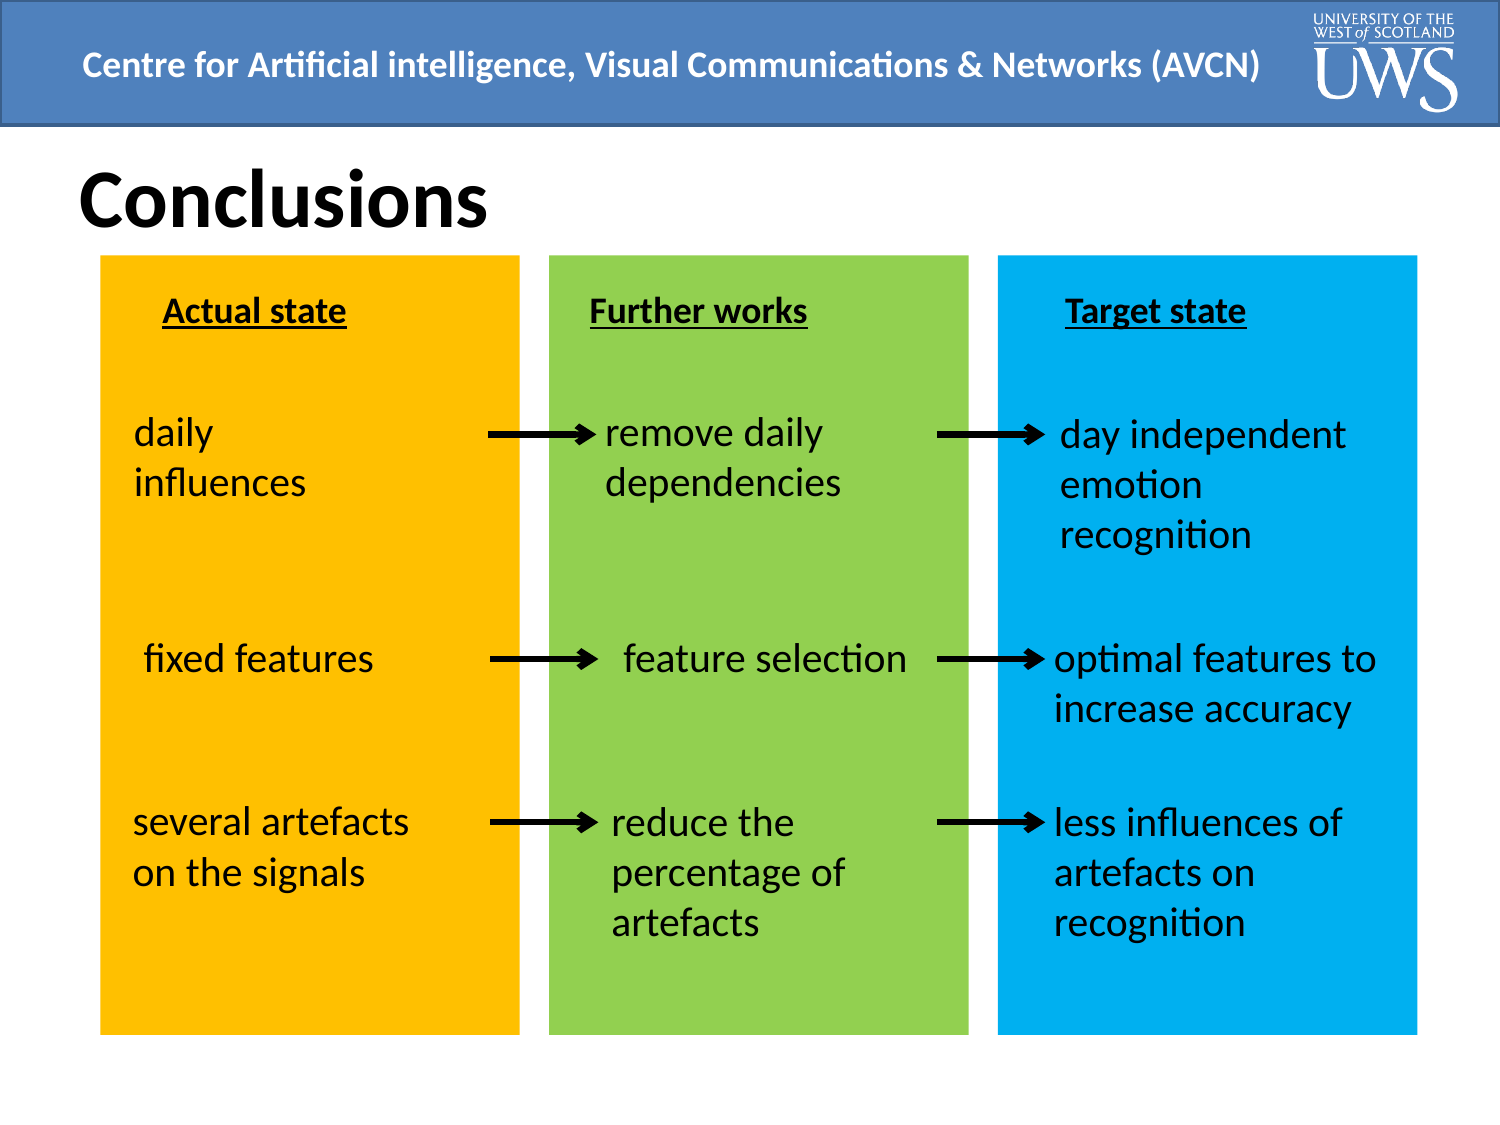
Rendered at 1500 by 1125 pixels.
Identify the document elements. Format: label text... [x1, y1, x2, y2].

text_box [117, 396, 1397, 566]
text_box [117, 786, 1365, 954]
picture [1305, 12, 1465, 114]
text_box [117, 623, 1436, 740]
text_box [100, 255, 1418, 1036]
text_box Conclusions [64, 137, 1483, 252]
